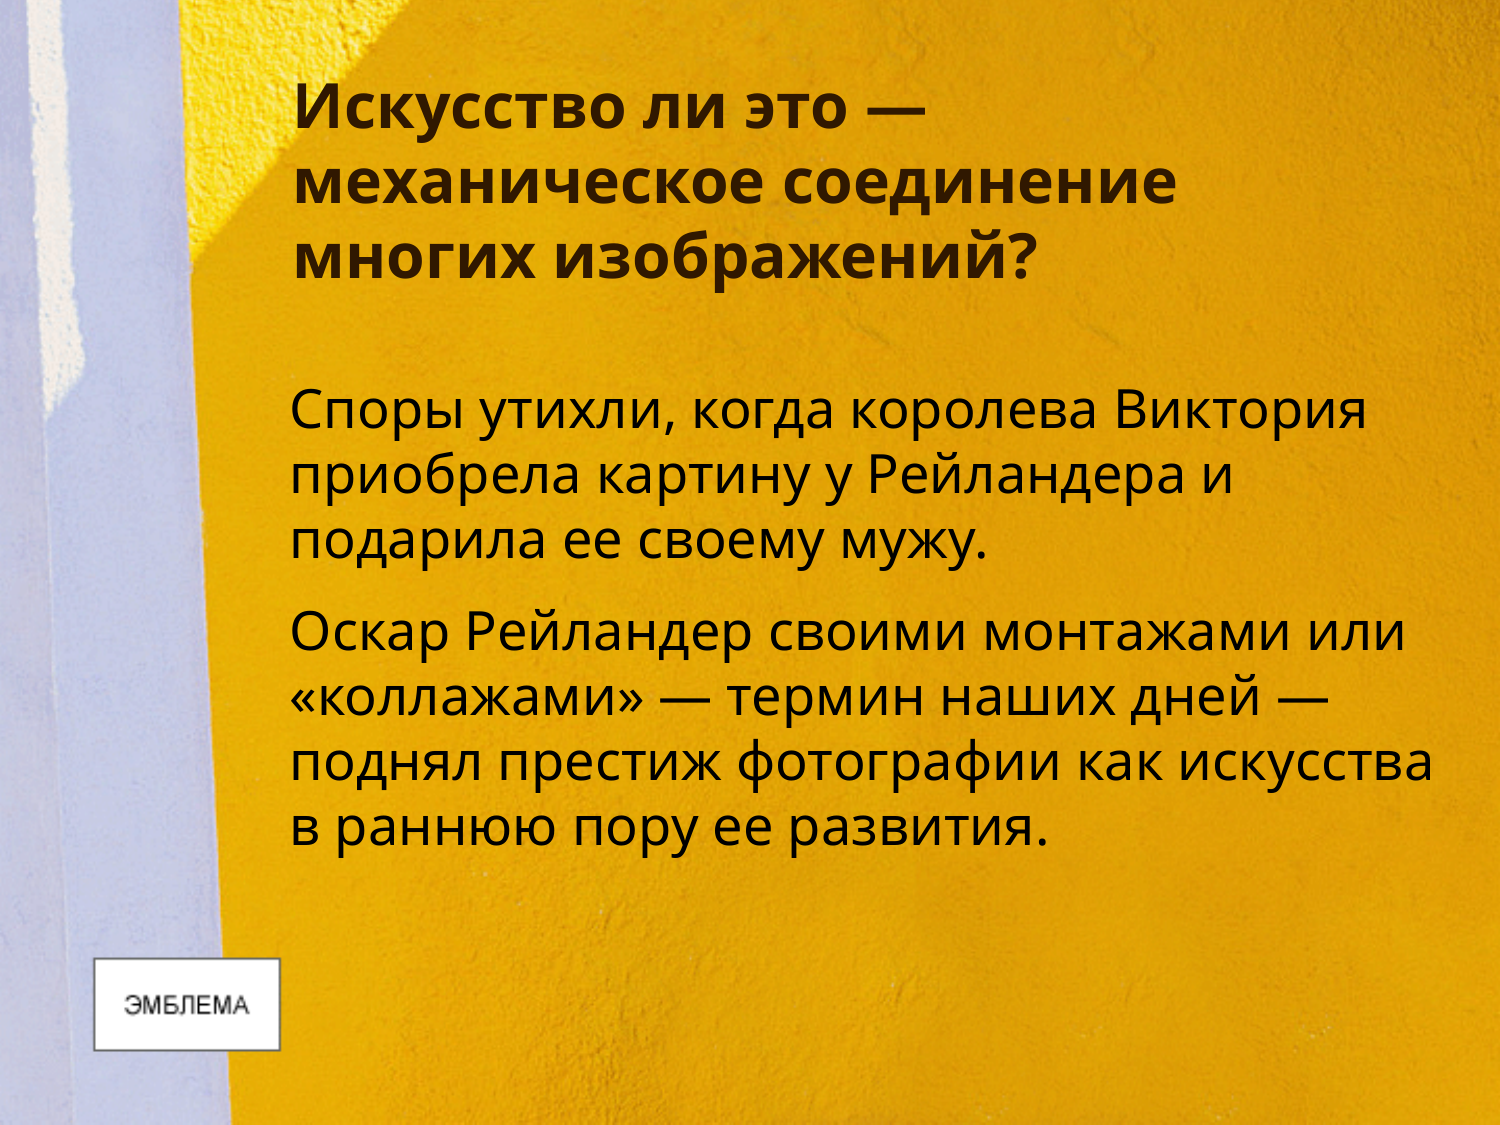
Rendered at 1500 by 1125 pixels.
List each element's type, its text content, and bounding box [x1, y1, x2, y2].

picture [0, 0, 1500, 1125]
title Искусство ли это — механическое соединение многих изображений? [277, 77, 1426, 274]
list Споры утихли, когда королева Виктория приобрела картину у Рейландера и подарила ее своему мужу. Оскар Рейландер своими монтажами или «коллажами» — термин наших дней — поднял престиж фотографии как искусства в раннюю пору ее развития. [218, 274, 1471, 976]
